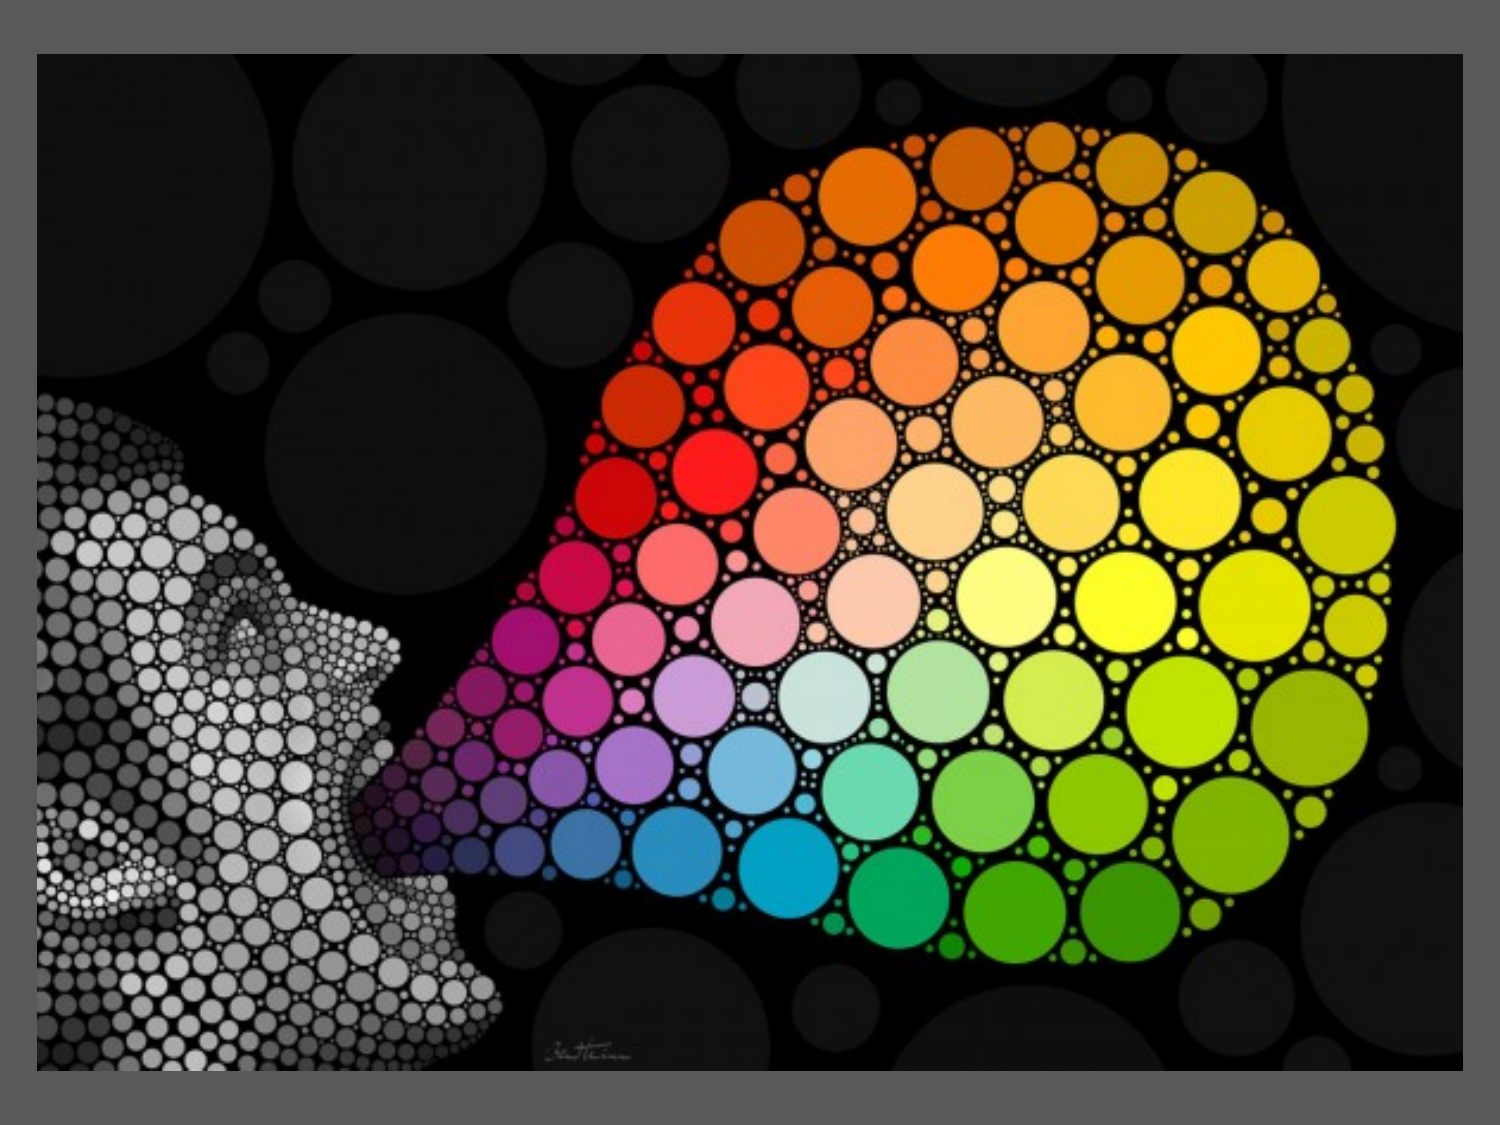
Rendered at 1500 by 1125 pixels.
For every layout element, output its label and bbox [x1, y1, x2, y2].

picture [37, 54, 1463, 1071]
